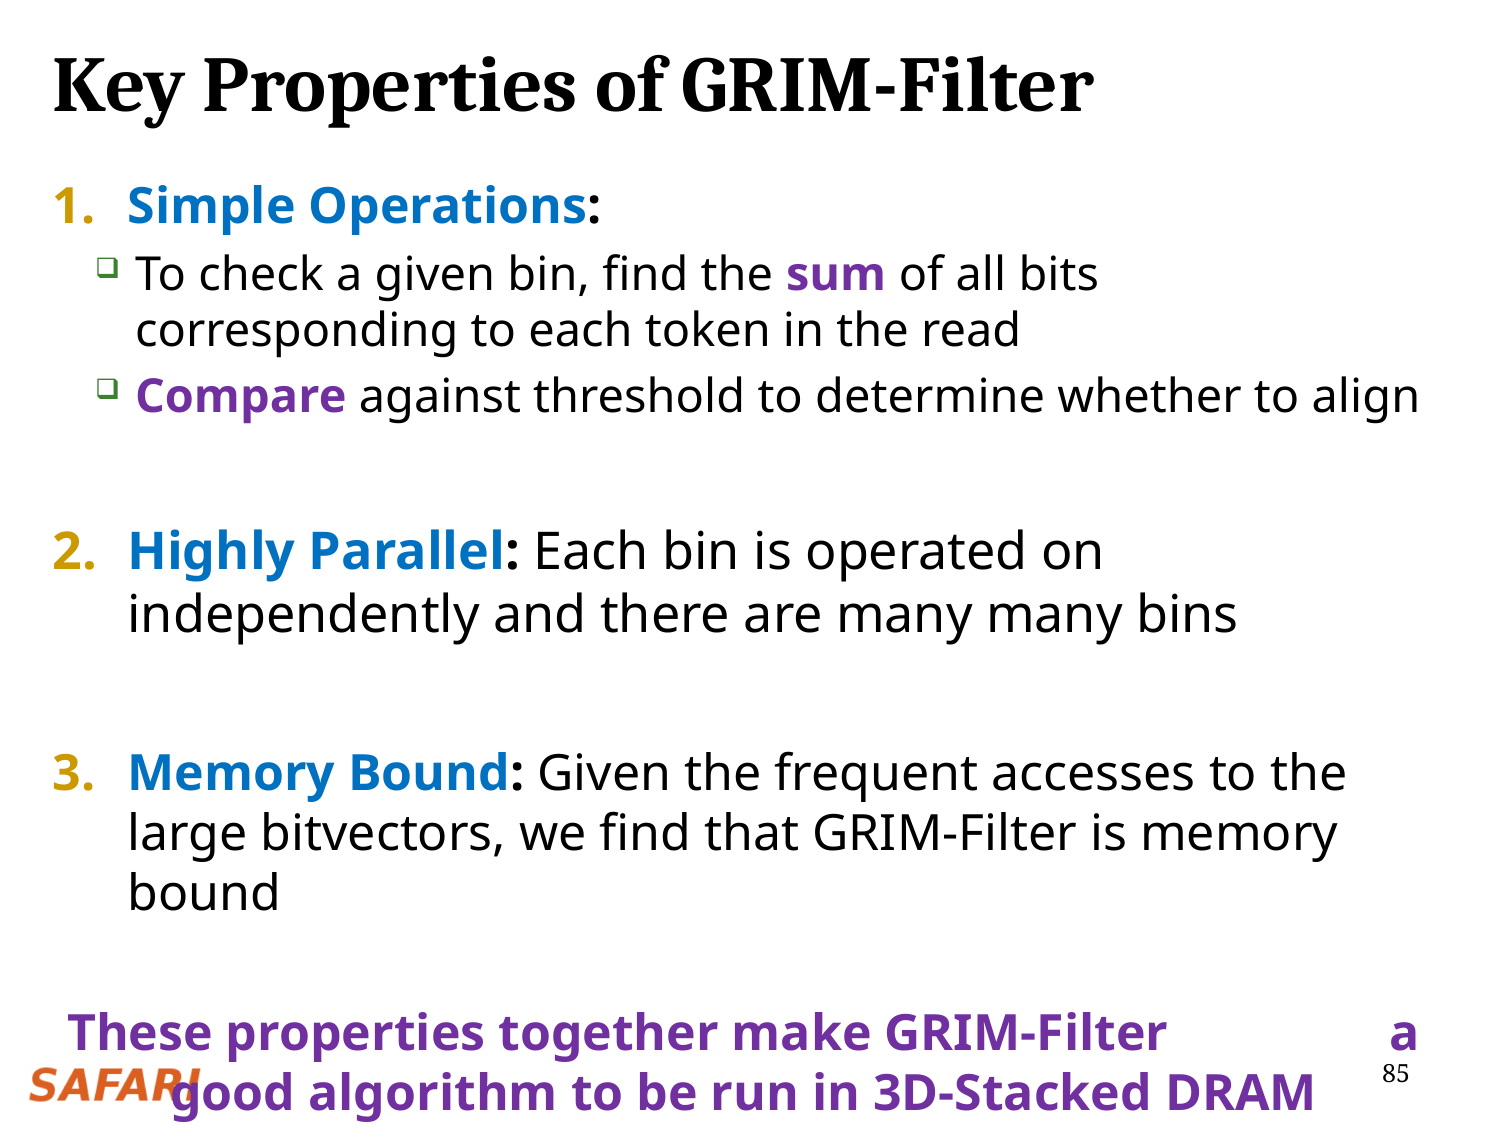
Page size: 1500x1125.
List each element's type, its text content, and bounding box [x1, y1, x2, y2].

list Simple Operations: To check a given bin, find the sum of all bits corresponding to each token in the read Compare against threshold to determine whether to align Highly Parallel: Each bin is operated on independently and there are many many bins Memory Bound: Given the frequent accesses to the large bitvectors, we find that GRIM-Filter is memory bound These properties together make GRIM-Filter a good algorithm to be run in 3D-Stacked DRAM [37, 166, 1451, 967]
picture [25, 1064, 205, 1105]
slide_number 85 [1074, 1023, 1426, 1100]
title Key Properties of GRIM-Filter [37, 24, 1451, 166]
